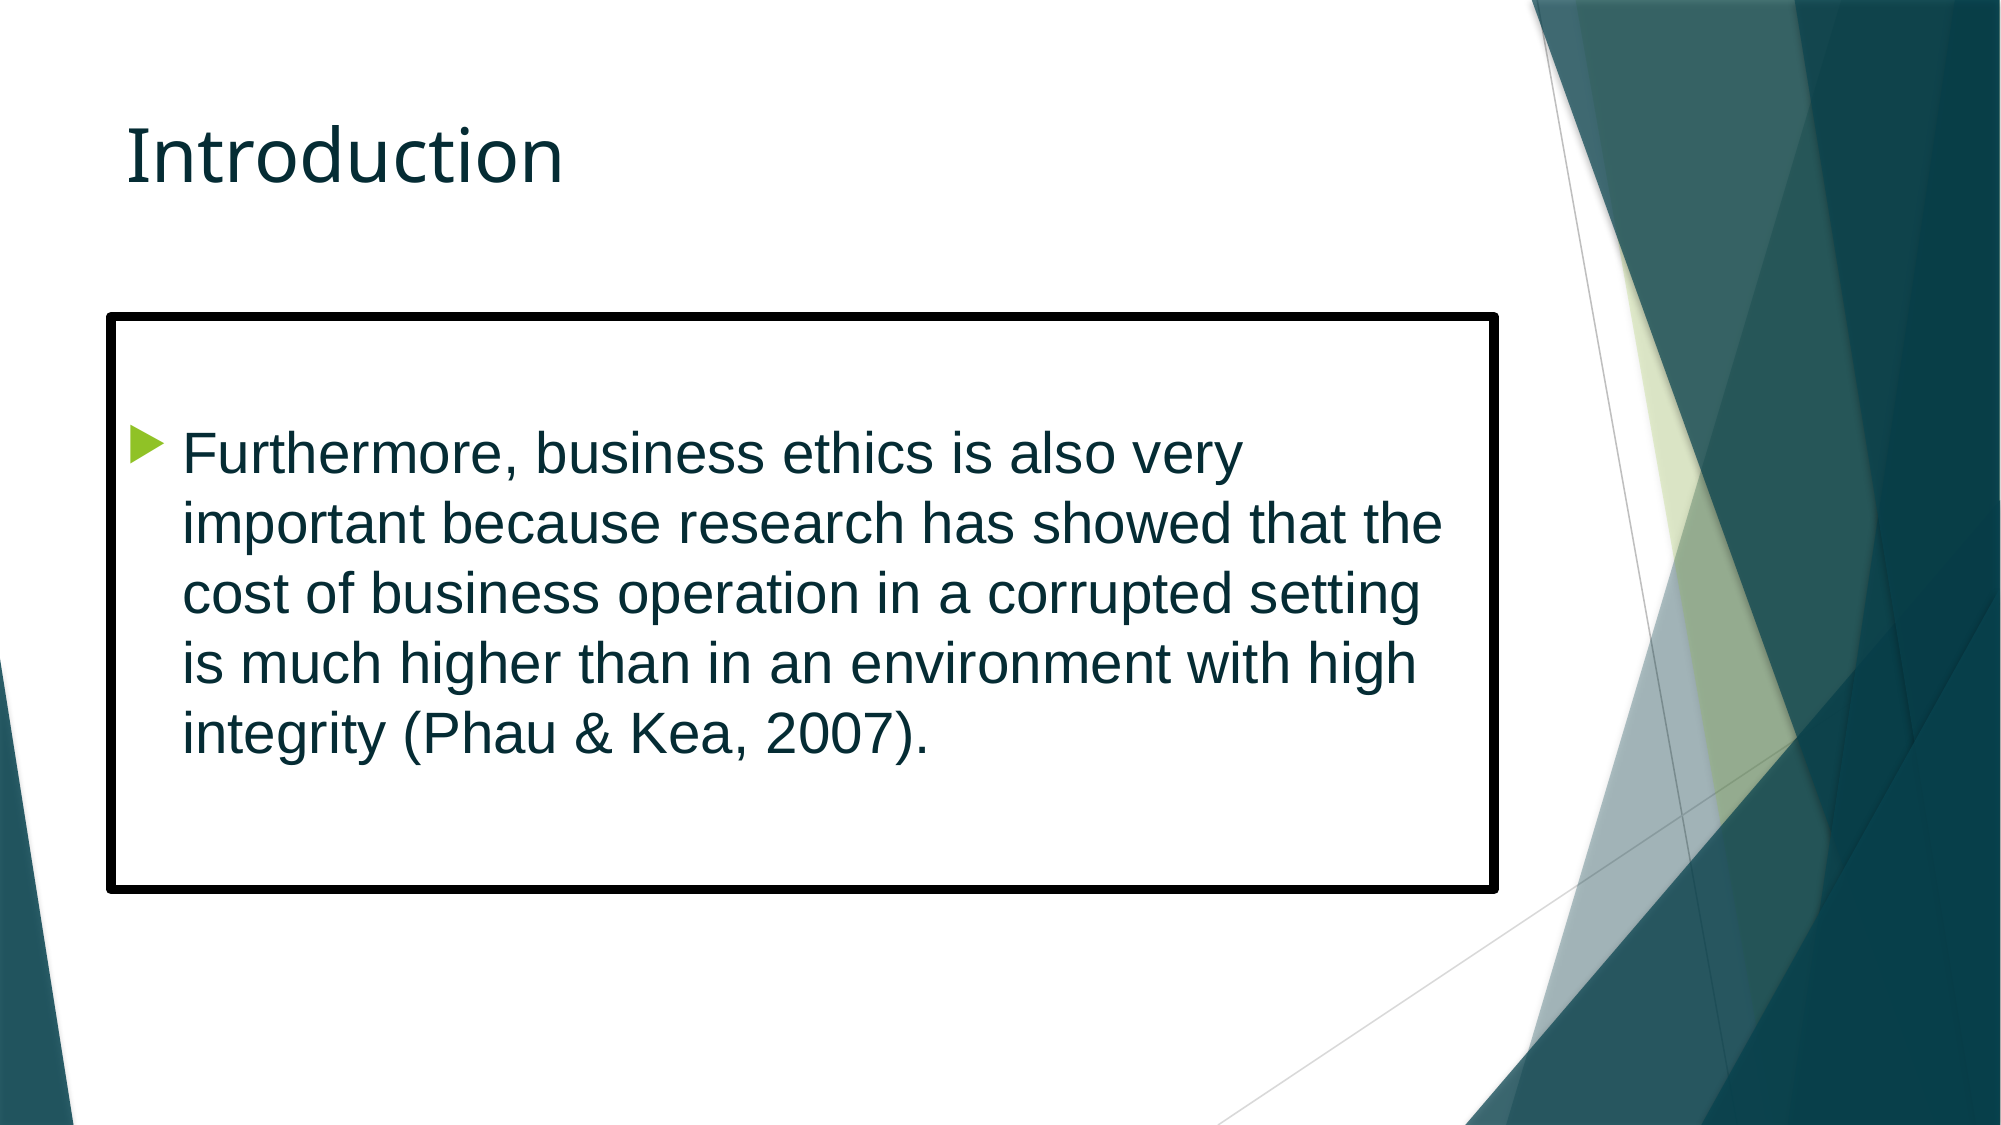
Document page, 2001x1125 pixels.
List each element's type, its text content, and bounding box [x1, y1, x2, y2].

title Introduction [111, 99, 1522, 317]
list Furthermore, business ethics is also very important because research has showed that the cost of business operation in a corrupted setting is much higher than in an environment with high integrity (Phau & Kea, 2007). [111, 316, 1494, 890]
